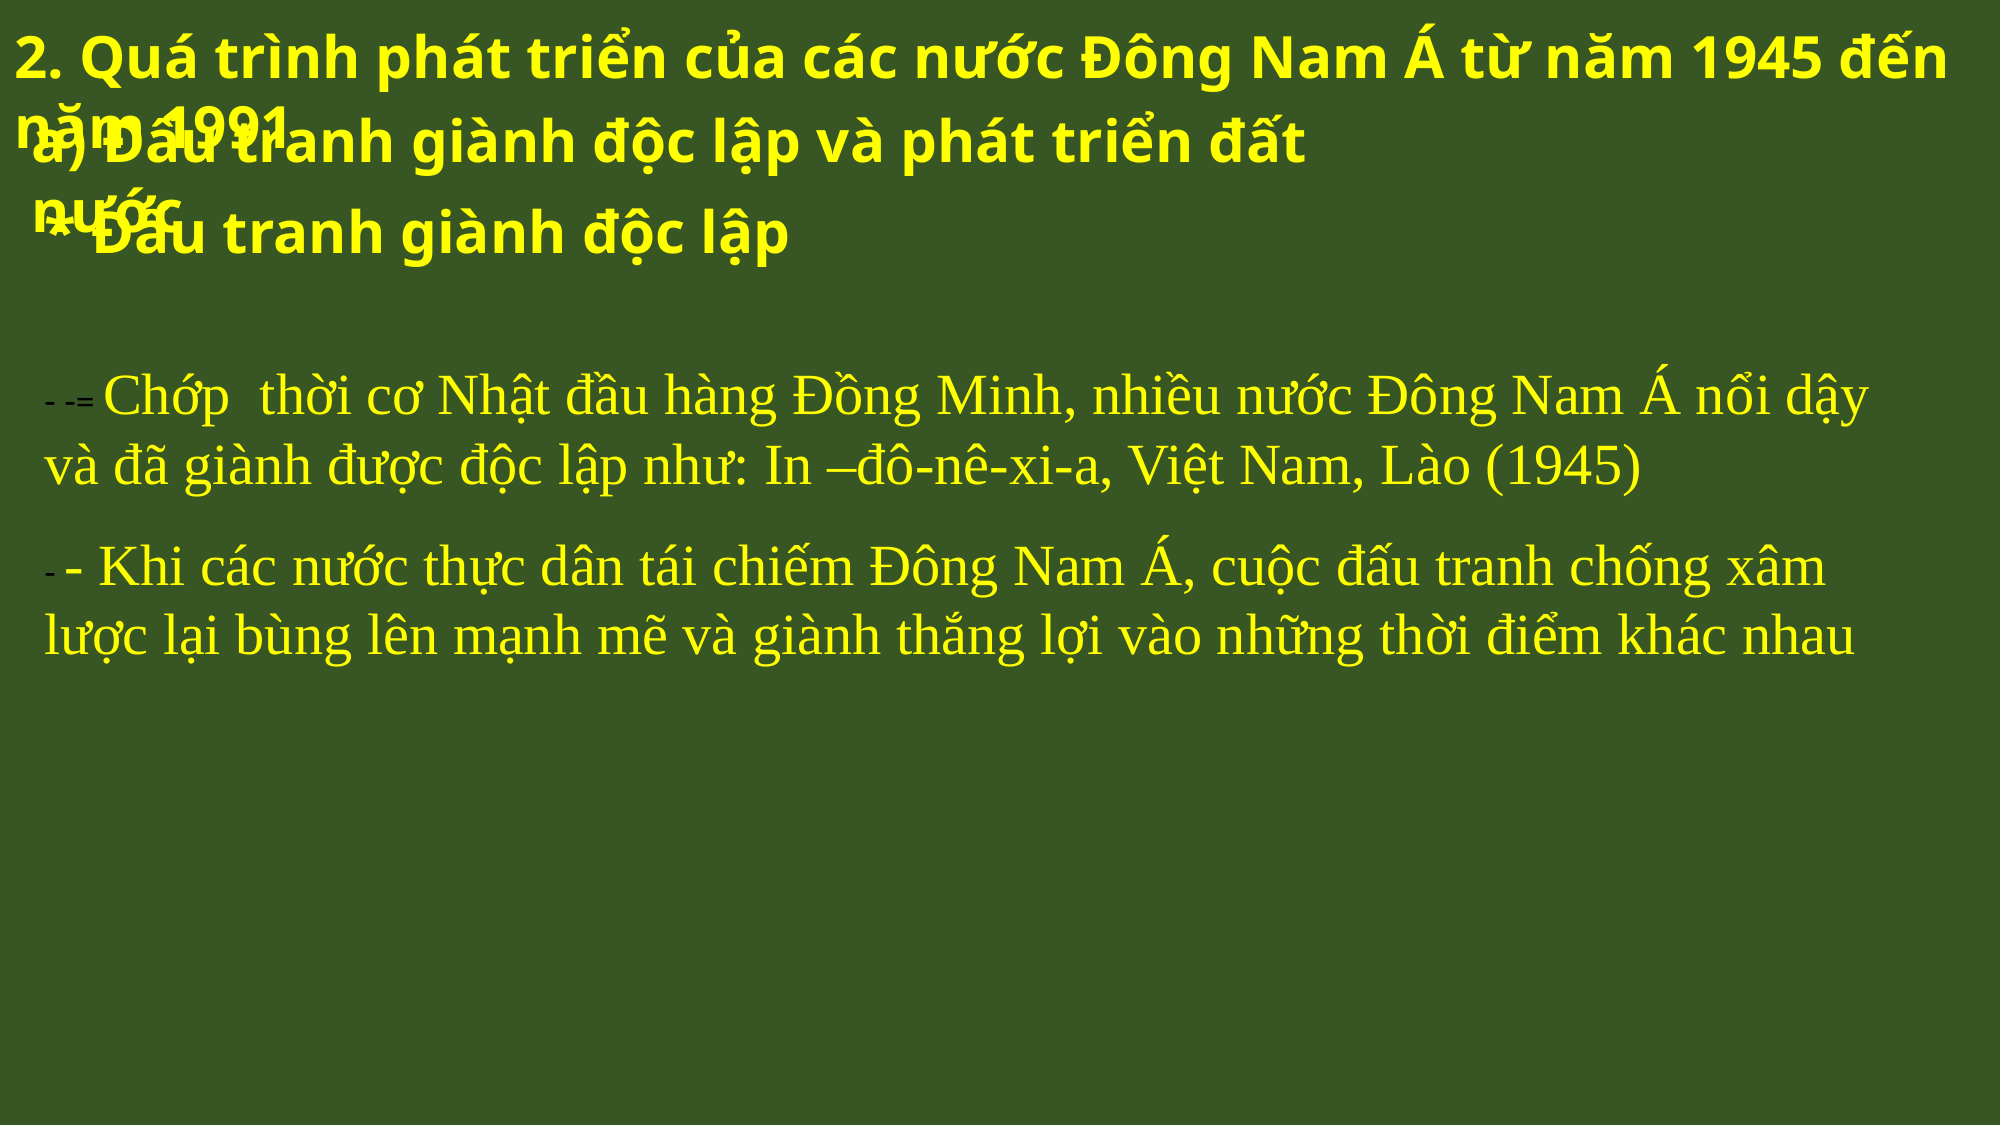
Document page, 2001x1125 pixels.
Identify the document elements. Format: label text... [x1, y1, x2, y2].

text_box - -= Chớp thời cơ Nhật đầu hàng Đồng Minh, nhiều nước Đông Nam Á nổi dậy và đã giành được độc lập như: In –đô-nê-xi-a, Việt Nam, Lào (1945) [29, 348, 1905, 504]
text_box 2. Quá trình phát triển của các nước Đông Nam Á từ năm 1945 đến năm 1991 [0, 12, 2000, 168]
text_box * Đấu tranh giành độc lập [29, 187, 951, 273]
text_box a) Đấu tranh giành độc lập và phát triển đất nước [17, 96, 1406, 252]
text_box - - Khi các nước thực dân tái chiếm Đông Nam Á, cuộc đấu tranh chống xâm lược lại bùng lên mạnh mẽ và giành thắng lợi vào những thời điểm khác nhau [29, 519, 1905, 674]
